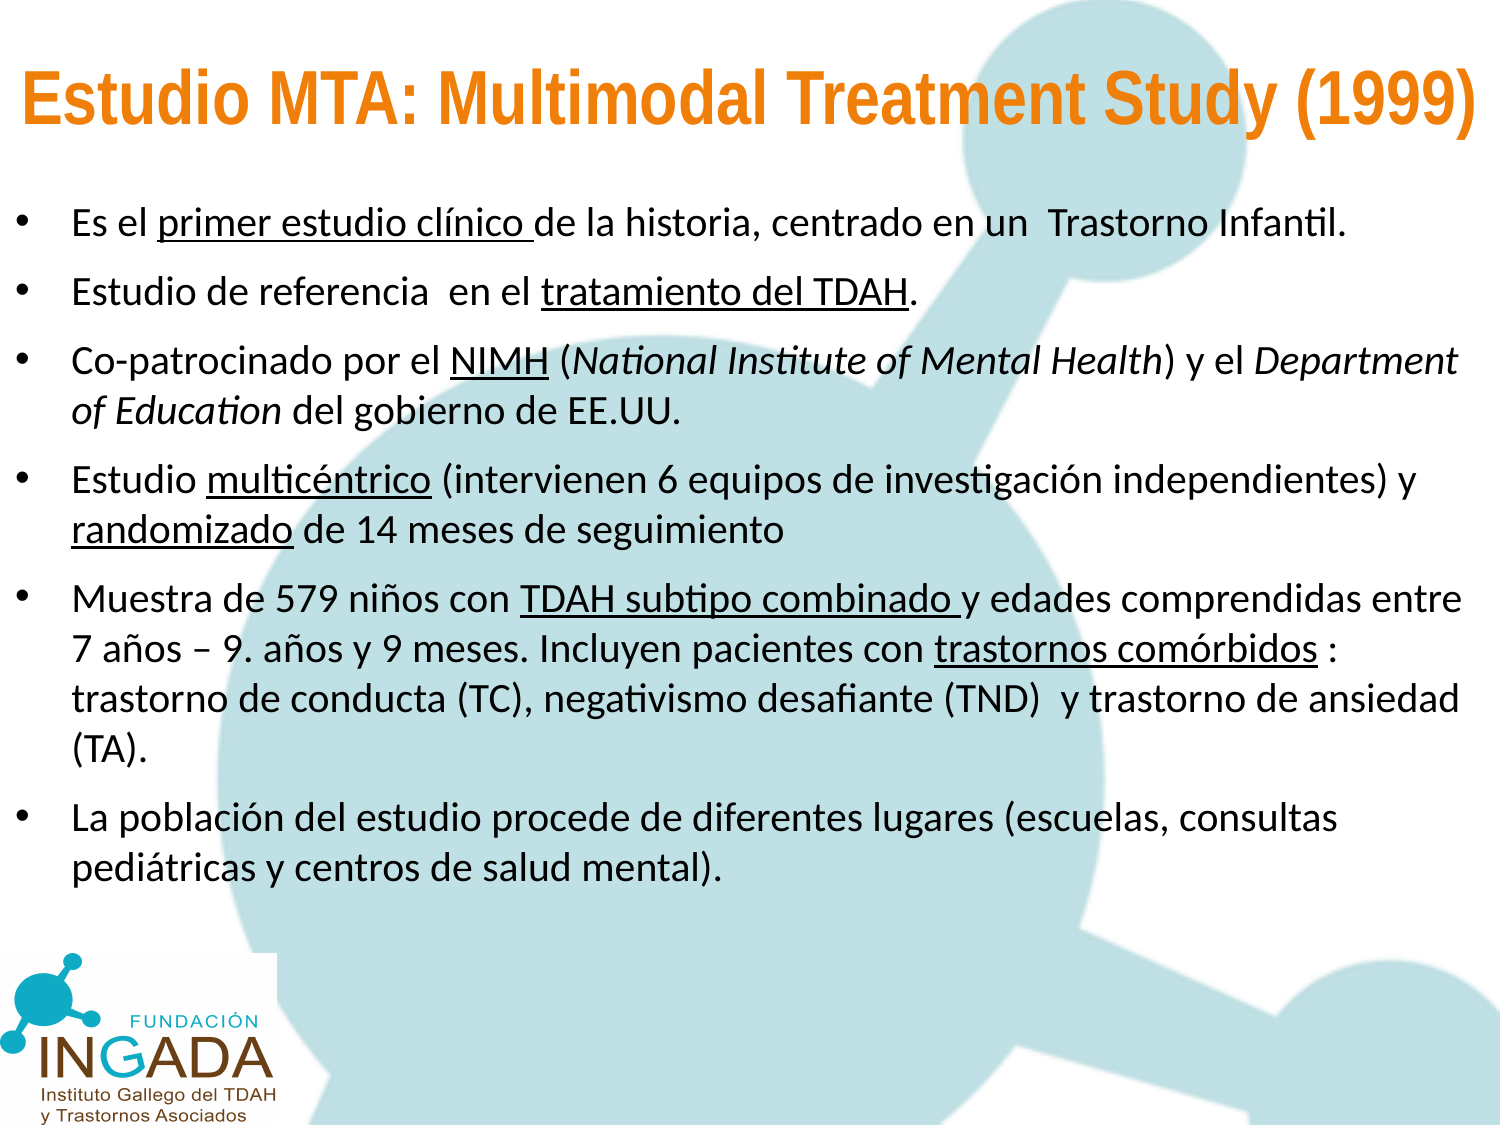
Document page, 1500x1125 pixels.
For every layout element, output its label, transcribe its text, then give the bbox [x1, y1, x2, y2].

list Es el primer estudio clínico de la historia, centrado en un Trastorno Infantil. Estudio de referencia en el tratamiento del TDAH. Co-patrocinado por el NIMH (National Institute of Mental Health) y el Department of Education del gobierno de EE.UU. Estudio multicéntrico (intervienen 6 equipos de investigación independientes) y randomizado de 14 meses de seguimiento Muestra de 579 niños con TDAH subtipo combinado y edades comprendidas entre 7 años – 9. años y 9 meses. Incluyen pacientes con trastornos comórbidos : trastorno de conducta (TC), negativismo desafiante (TND) y trastorno de ansiedad (TA). La población del estudio procede de diferentes lugares (escuelas, consultas pediátricas y centros de salud mental). [0, 187, 1500, 941]
picture [0, 953, 277, 1125]
title Estudio MTA: Multimodal Treatment Study (1999) [0, 0, 1500, 187]
